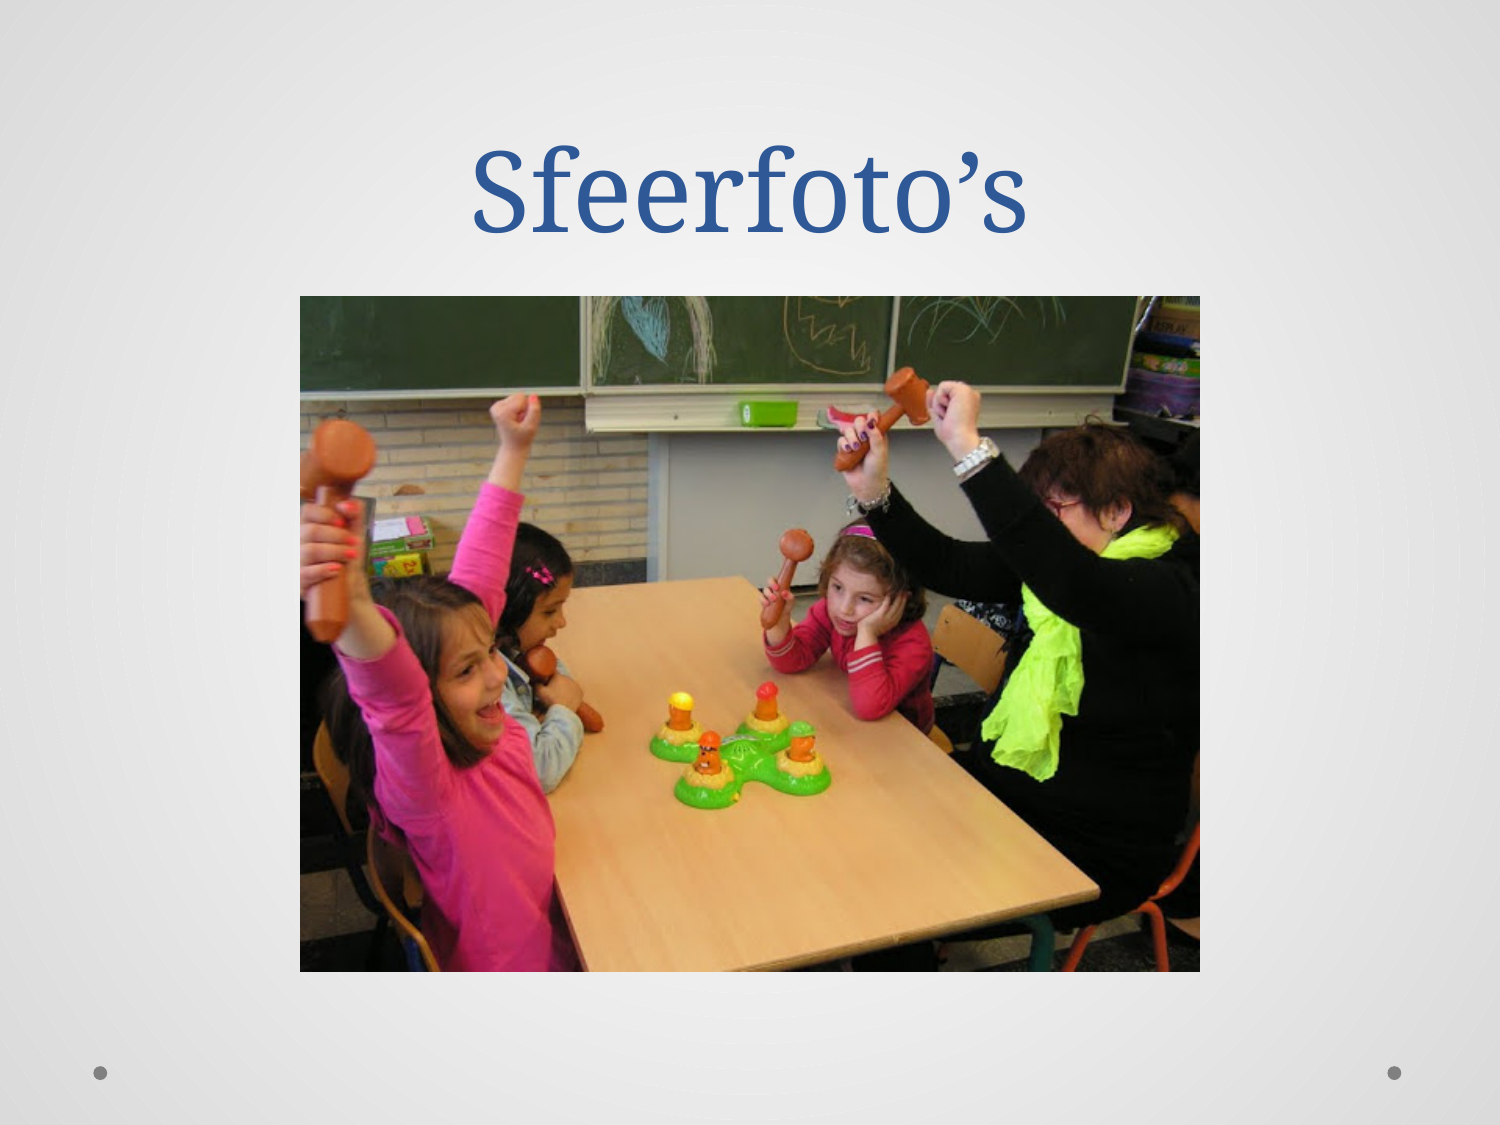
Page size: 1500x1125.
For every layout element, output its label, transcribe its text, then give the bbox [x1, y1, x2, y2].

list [299, 295, 1201, 972]
title Sfeerfoto’s [75, 0, 1425, 263]
